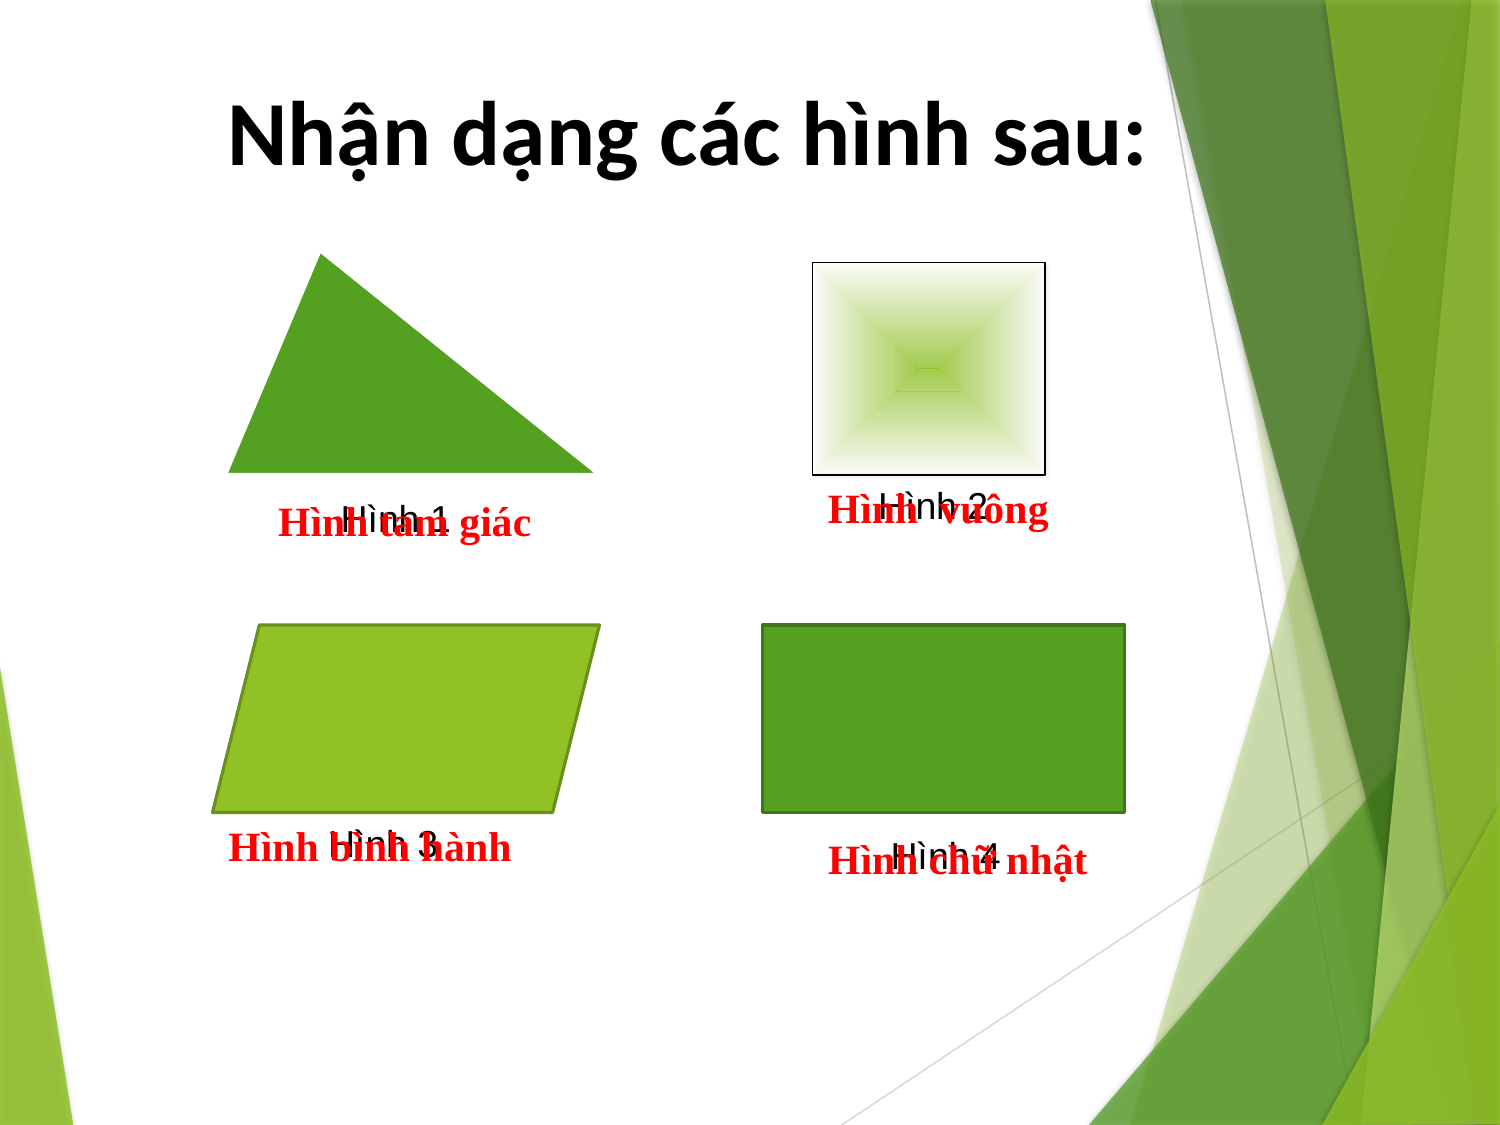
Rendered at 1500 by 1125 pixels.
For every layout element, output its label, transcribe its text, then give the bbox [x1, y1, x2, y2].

text_box Hình tam giác [263, 487, 547, 553]
text_box Hình chữ nhật [813, 825, 1103, 890]
text_box Hình bình hành [213, 812, 527, 878]
text_box [223, 247, 602, 478]
text_box [761, 623, 1126, 814]
text_box Hình vuông [813, 474, 1064, 540]
text_box [210, 623, 601, 815]
text_box [812, 262, 1046, 475]
text_box Nhận dạng các hình sau: [212, 66, 1176, 191]
